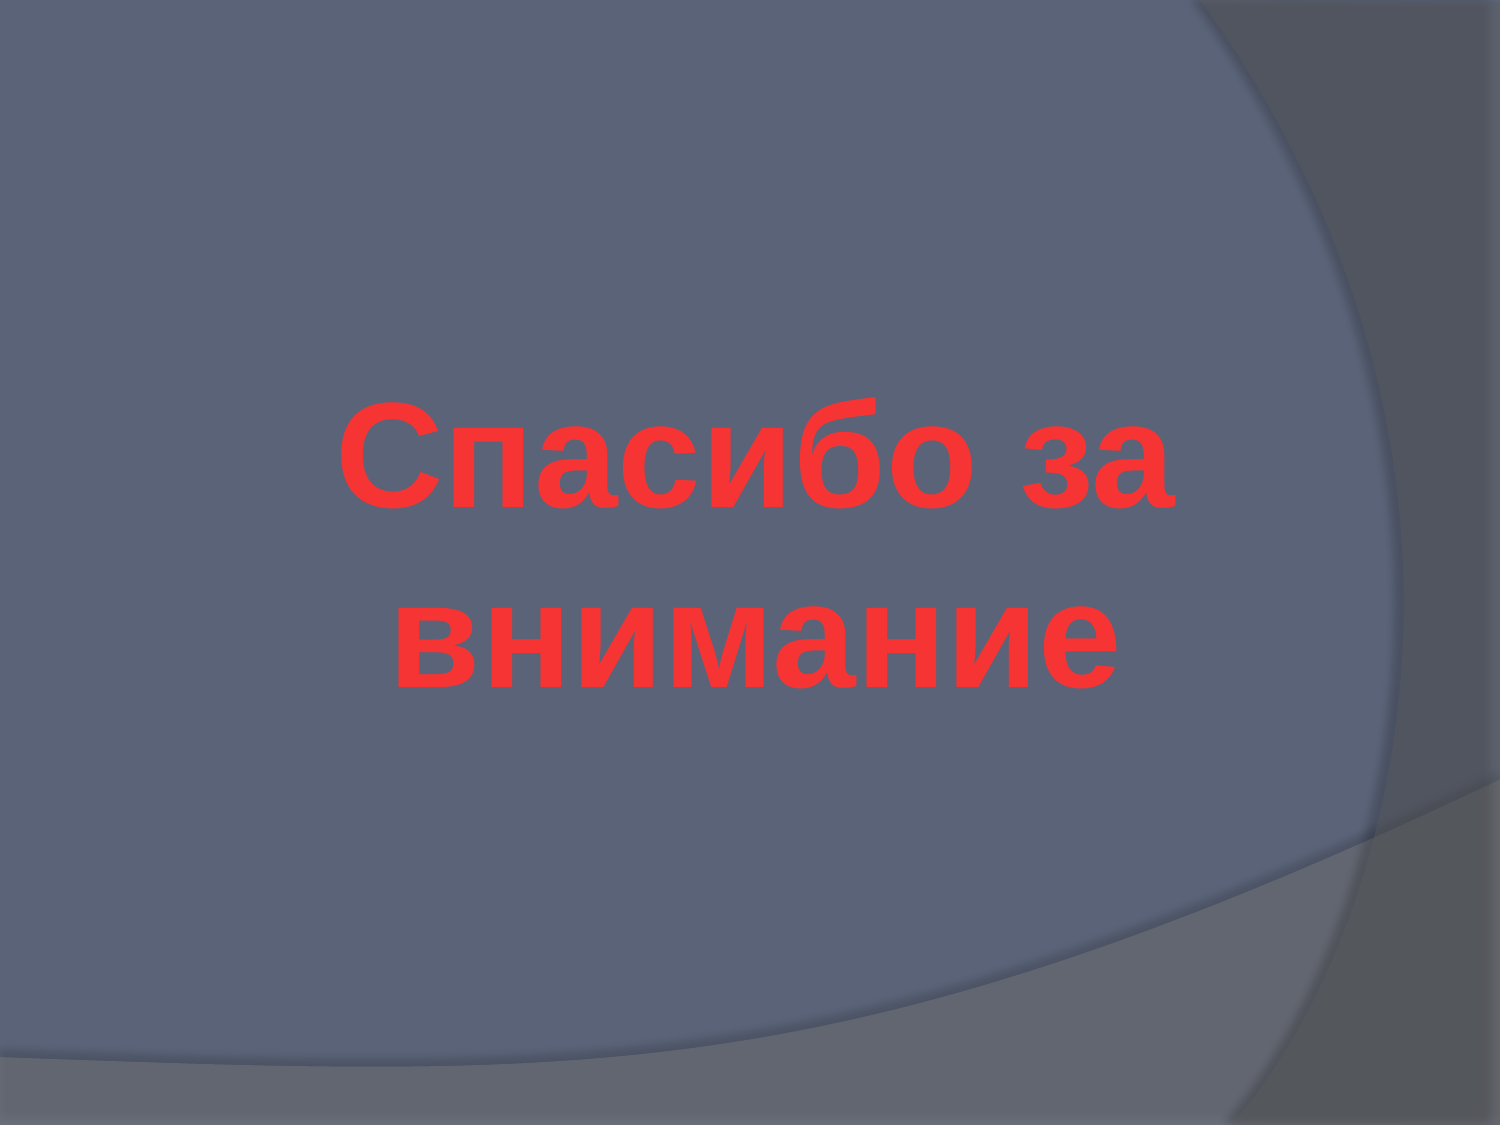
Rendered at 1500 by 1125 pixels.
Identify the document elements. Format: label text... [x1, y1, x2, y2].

text_box Спасибо за внимание [88, 349, 1424, 725]
